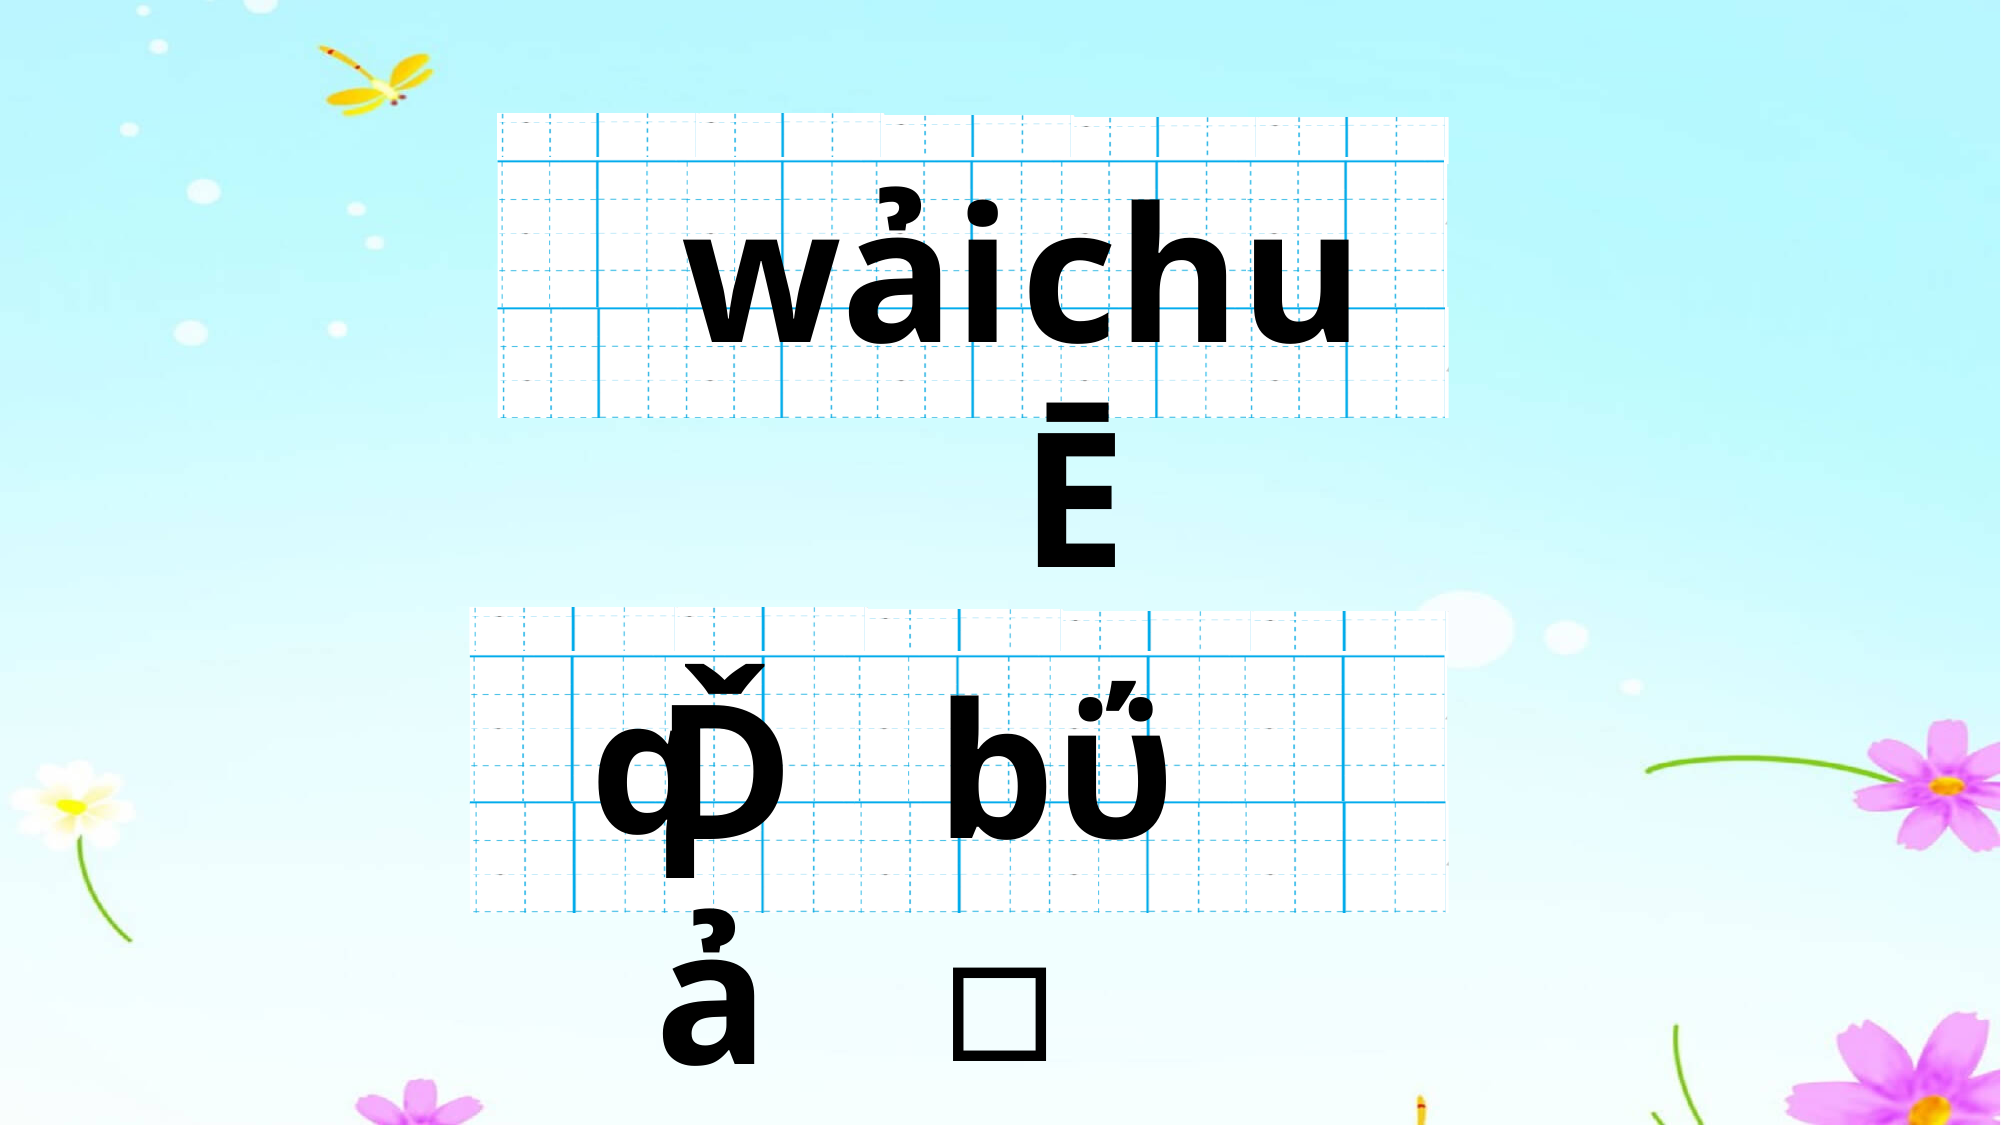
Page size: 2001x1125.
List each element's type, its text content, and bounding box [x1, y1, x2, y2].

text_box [469, 607, 1449, 913]
text_box Ďả [640, 913, 911, 1110]
picture [0, 0, 2001, 1125]
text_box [496, 113, 1449, 418]
text_box chuĒ [1006, 418, 1449, 607]
text_box bΰ▫ [921, 913, 1278, 1109]
